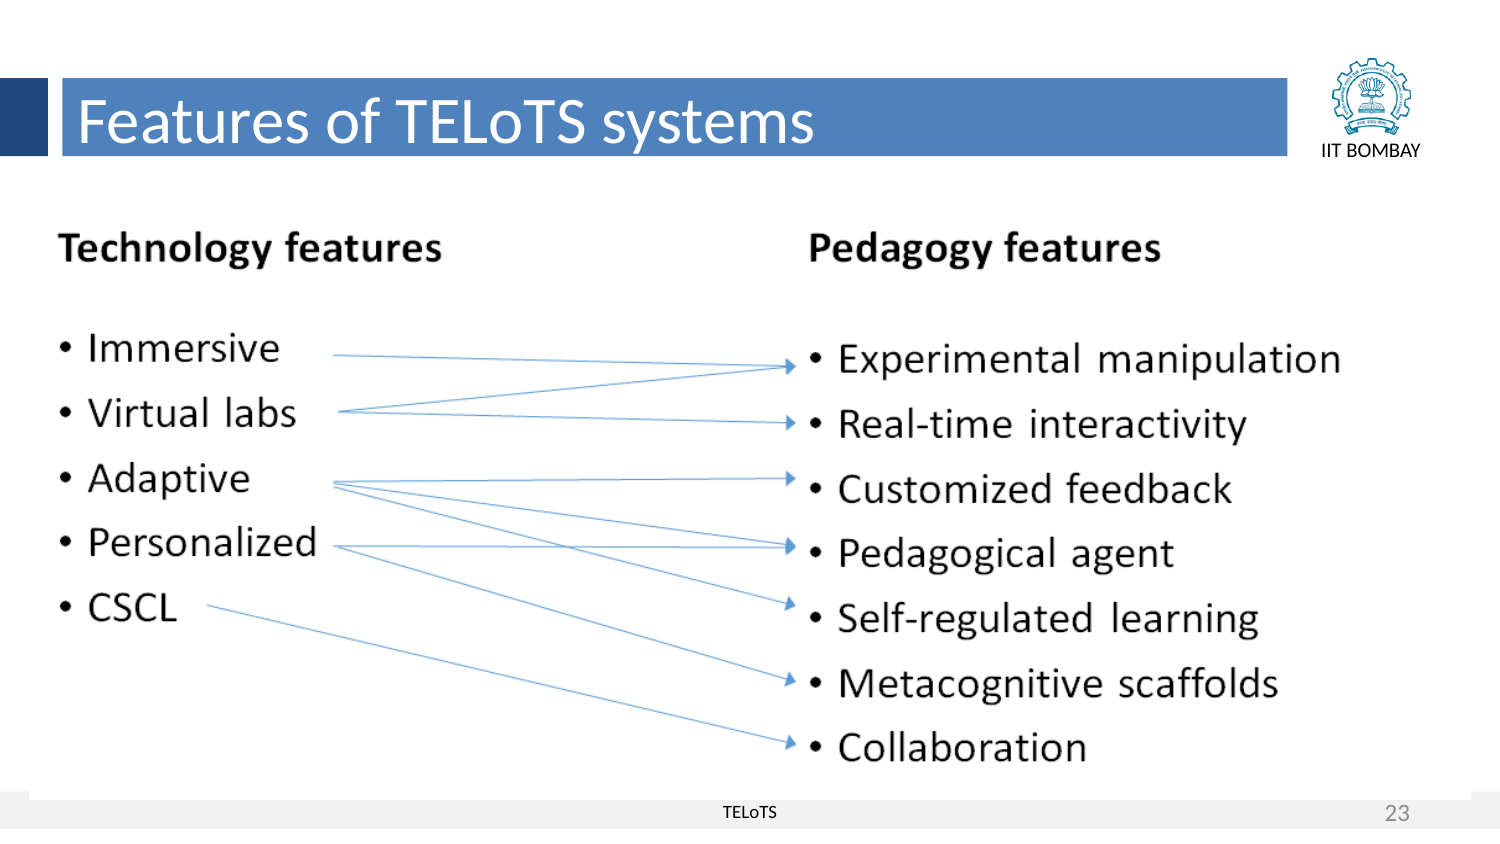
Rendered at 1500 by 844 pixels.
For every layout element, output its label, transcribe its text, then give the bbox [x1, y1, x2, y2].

list Features of TELoTS systems [62, 78, 1288, 156]
picture [29, 176, 1471, 800]
slide_number 23 [1332, 808, 1425, 835]
picture [1332, 58, 1411, 135]
